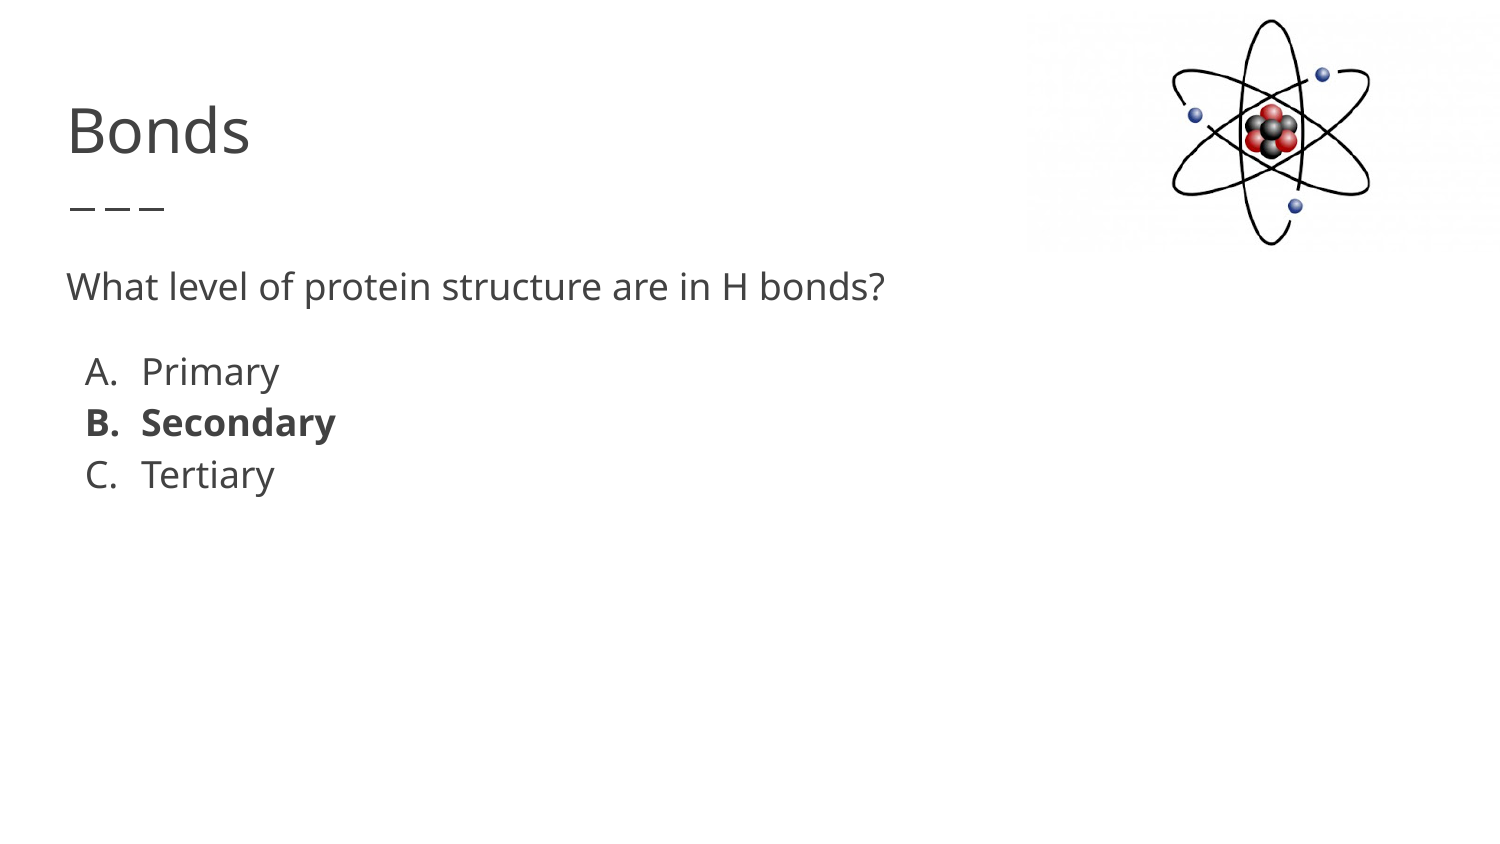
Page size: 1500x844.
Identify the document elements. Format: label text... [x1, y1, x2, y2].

picture [1027, 11, 1500, 252]
title Bonds [51, 61, 1022, 182]
list What level of protein structure are in H bonds? Primary Secondary Tertiary [51, 240, 1449, 750]
